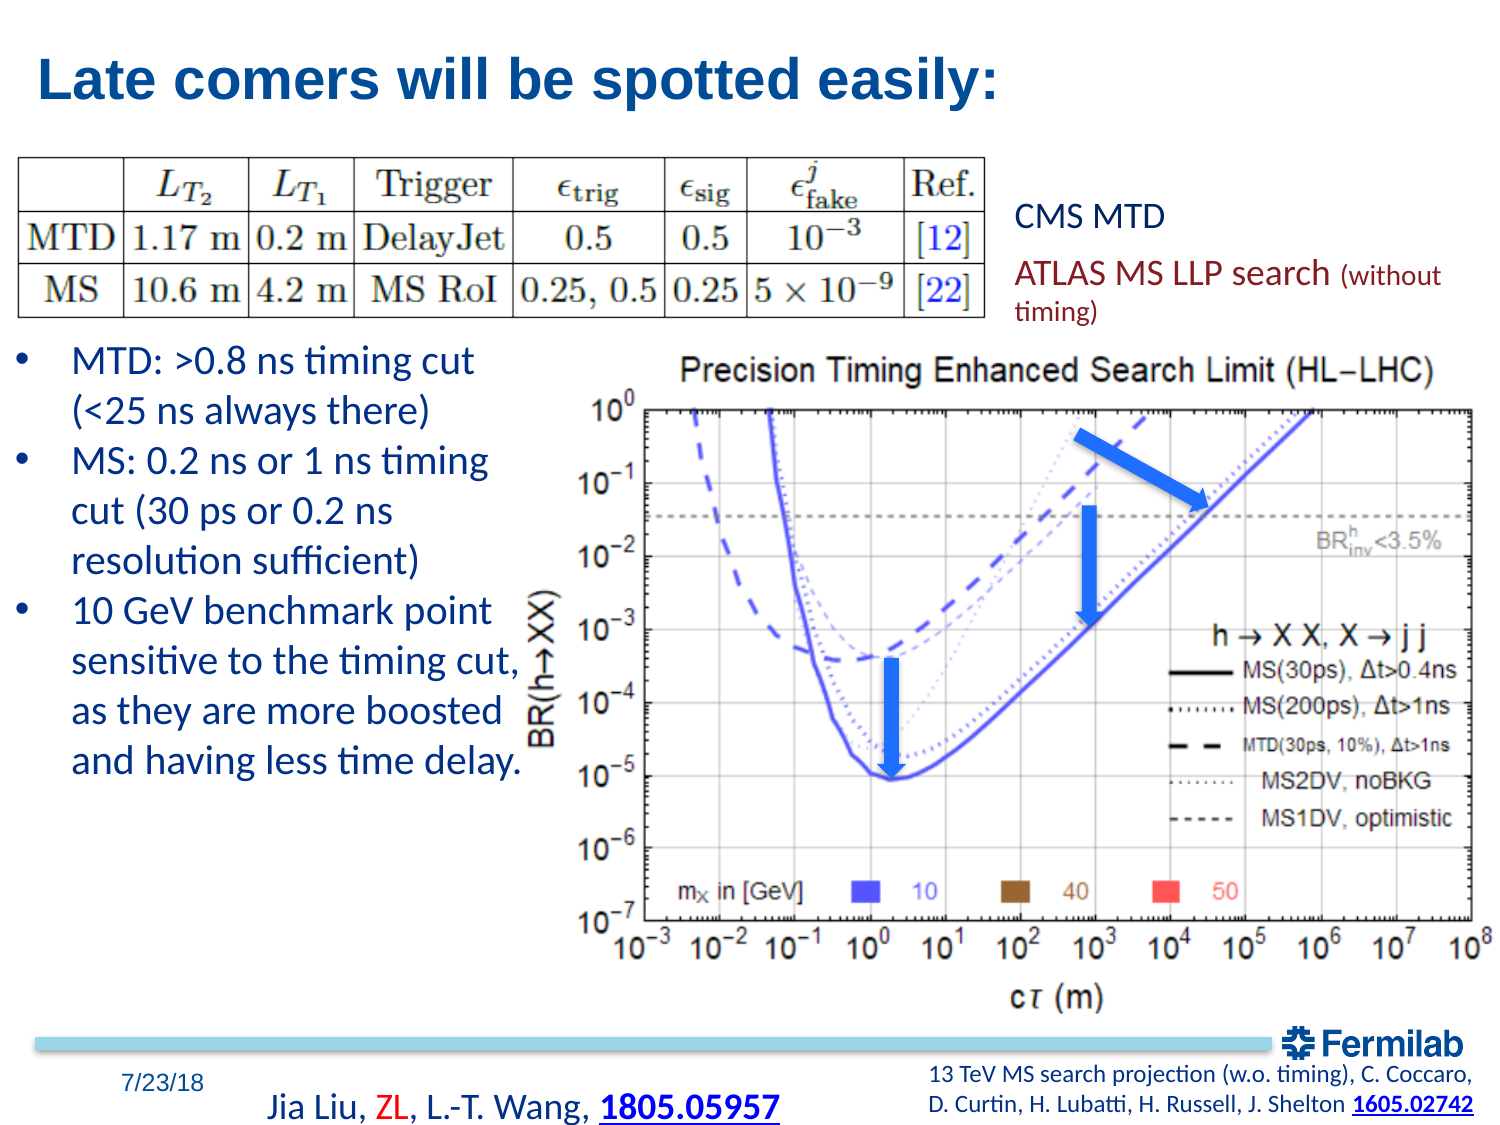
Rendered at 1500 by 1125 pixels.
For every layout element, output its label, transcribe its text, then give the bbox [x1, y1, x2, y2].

text_box 13 TeV MS search projection (w.o. timing), C. Coccaro, D. Curtin, H. Lubatti, H. Russell, J. Shelton 1605.02742 [913, 1050, 1500, 1125]
text_box ATLAS MS LLP search (without timing) [1003, 240, 1500, 335]
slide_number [120, 1066, 232, 1107]
picture [1282, 1026, 1463, 1050]
title Late comers will be spotted easily: [37, 41, 1463, 112]
picture [0, 141, 1001, 334]
text_box Jia Liu, ZL, L.-T. Wang, 1805.05957 [252, 1075, 1000, 1125]
text_box MTD: >0.8 ns timing cut (<25 ns always there) MS: 0.2 ns or 1 ns timing cut (30 ps or 0.2 ns resolution sufficient) 10 GeV benchmark point sensitive to the timing cut, as they are more boosted and having less time delay. [0, 340, 550, 791]
picture [519, 346, 1500, 1021]
